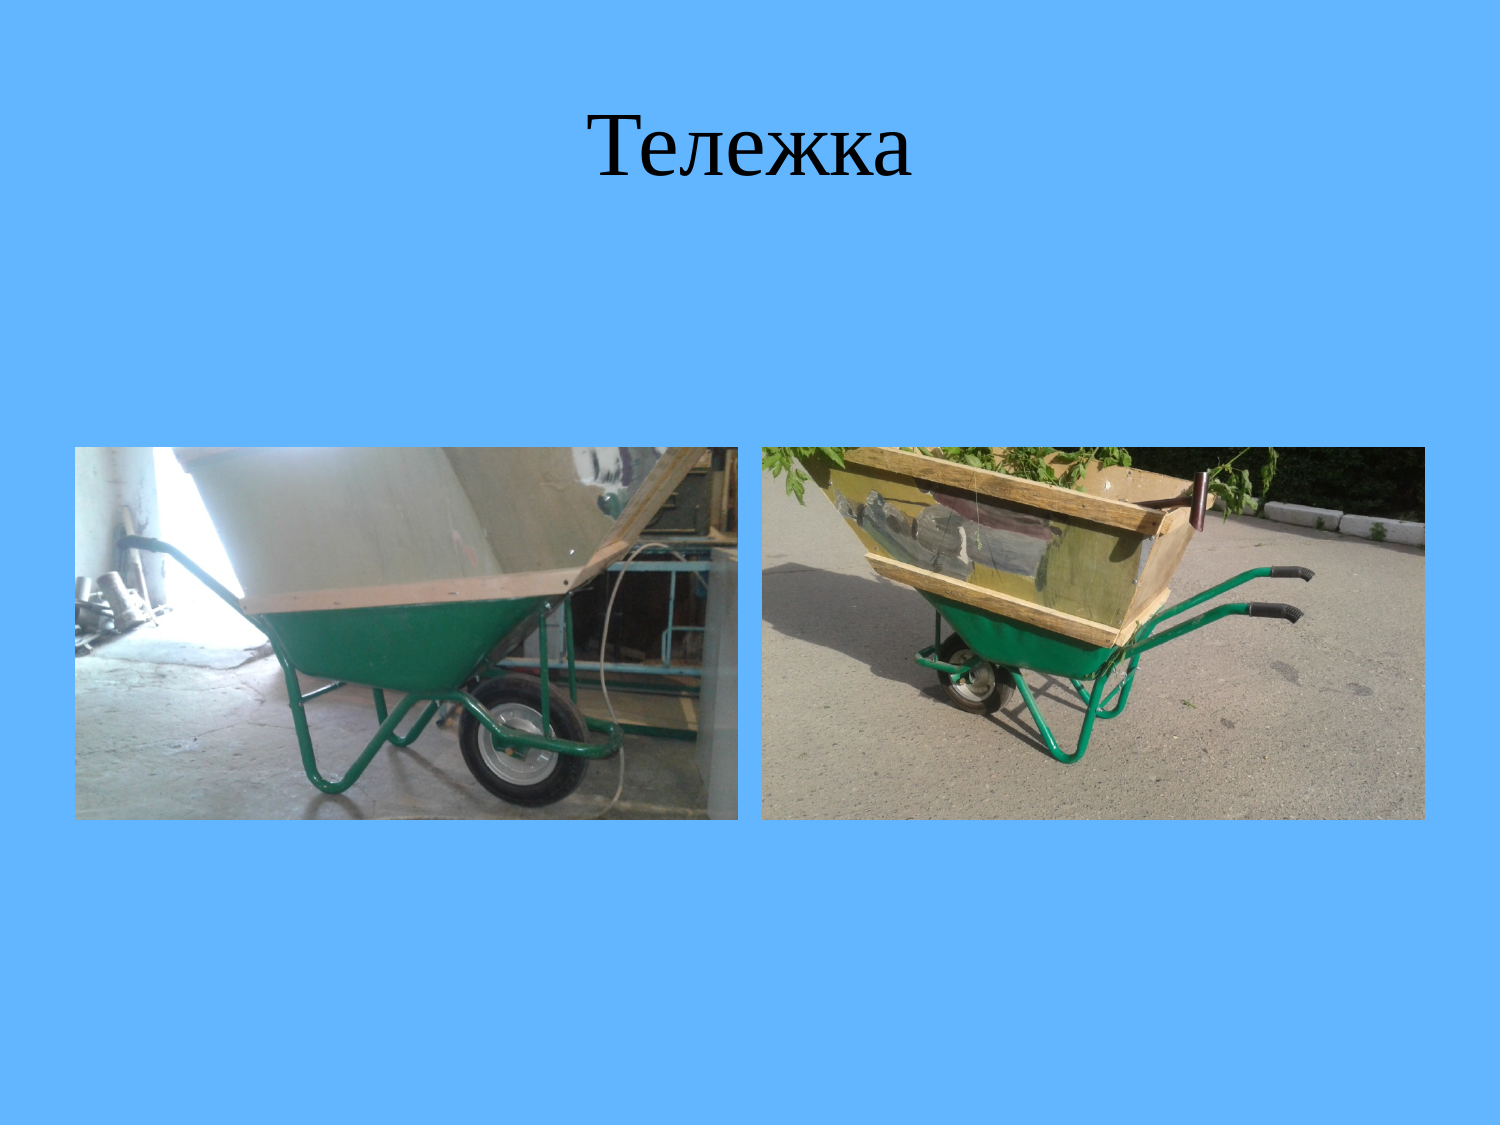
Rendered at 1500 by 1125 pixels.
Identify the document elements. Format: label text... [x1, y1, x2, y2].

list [762, 447, 1426, 821]
title Тележка [75, 45, 1425, 233]
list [74, 447, 738, 821]
